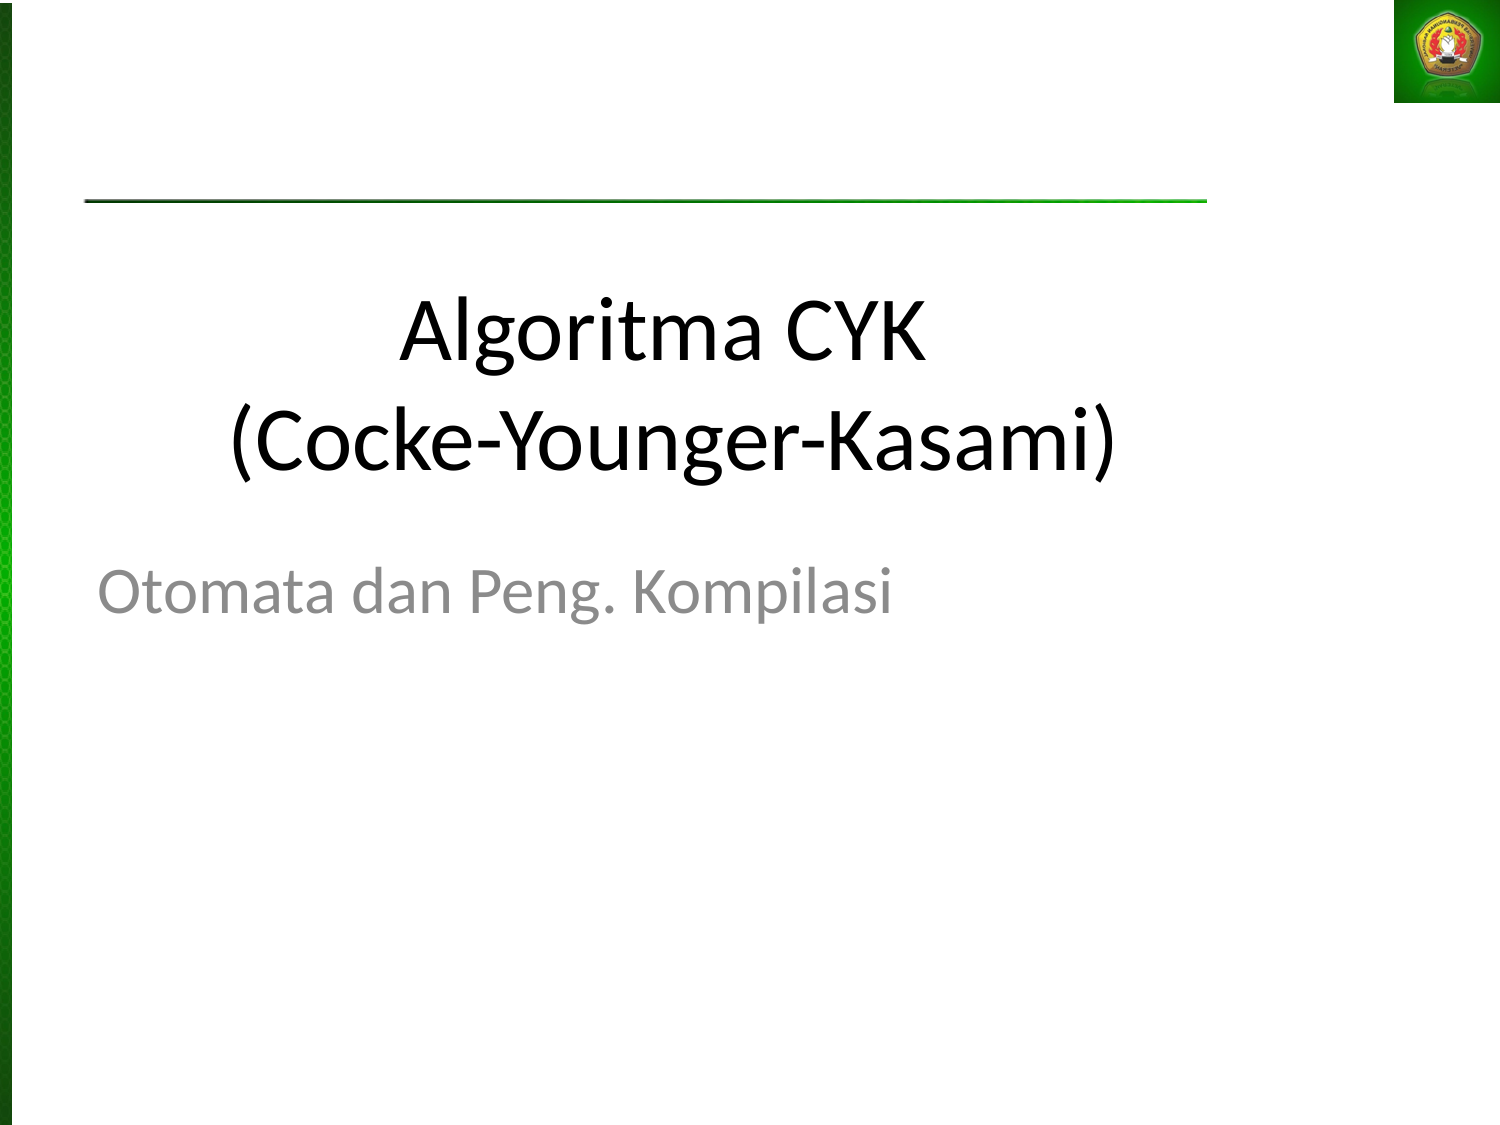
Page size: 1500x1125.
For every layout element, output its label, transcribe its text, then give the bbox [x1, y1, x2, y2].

picture [82, 199, 1207, 203]
picture [0, 3, 12, 1125]
subtitle Otomata dan Peng. Kompilasi [82, 539, 1266, 827]
picture [1394, 0, 1500, 103]
title Algoritma CYK (Cocke-Younger-Kasami) [82, 257, 1266, 499]
